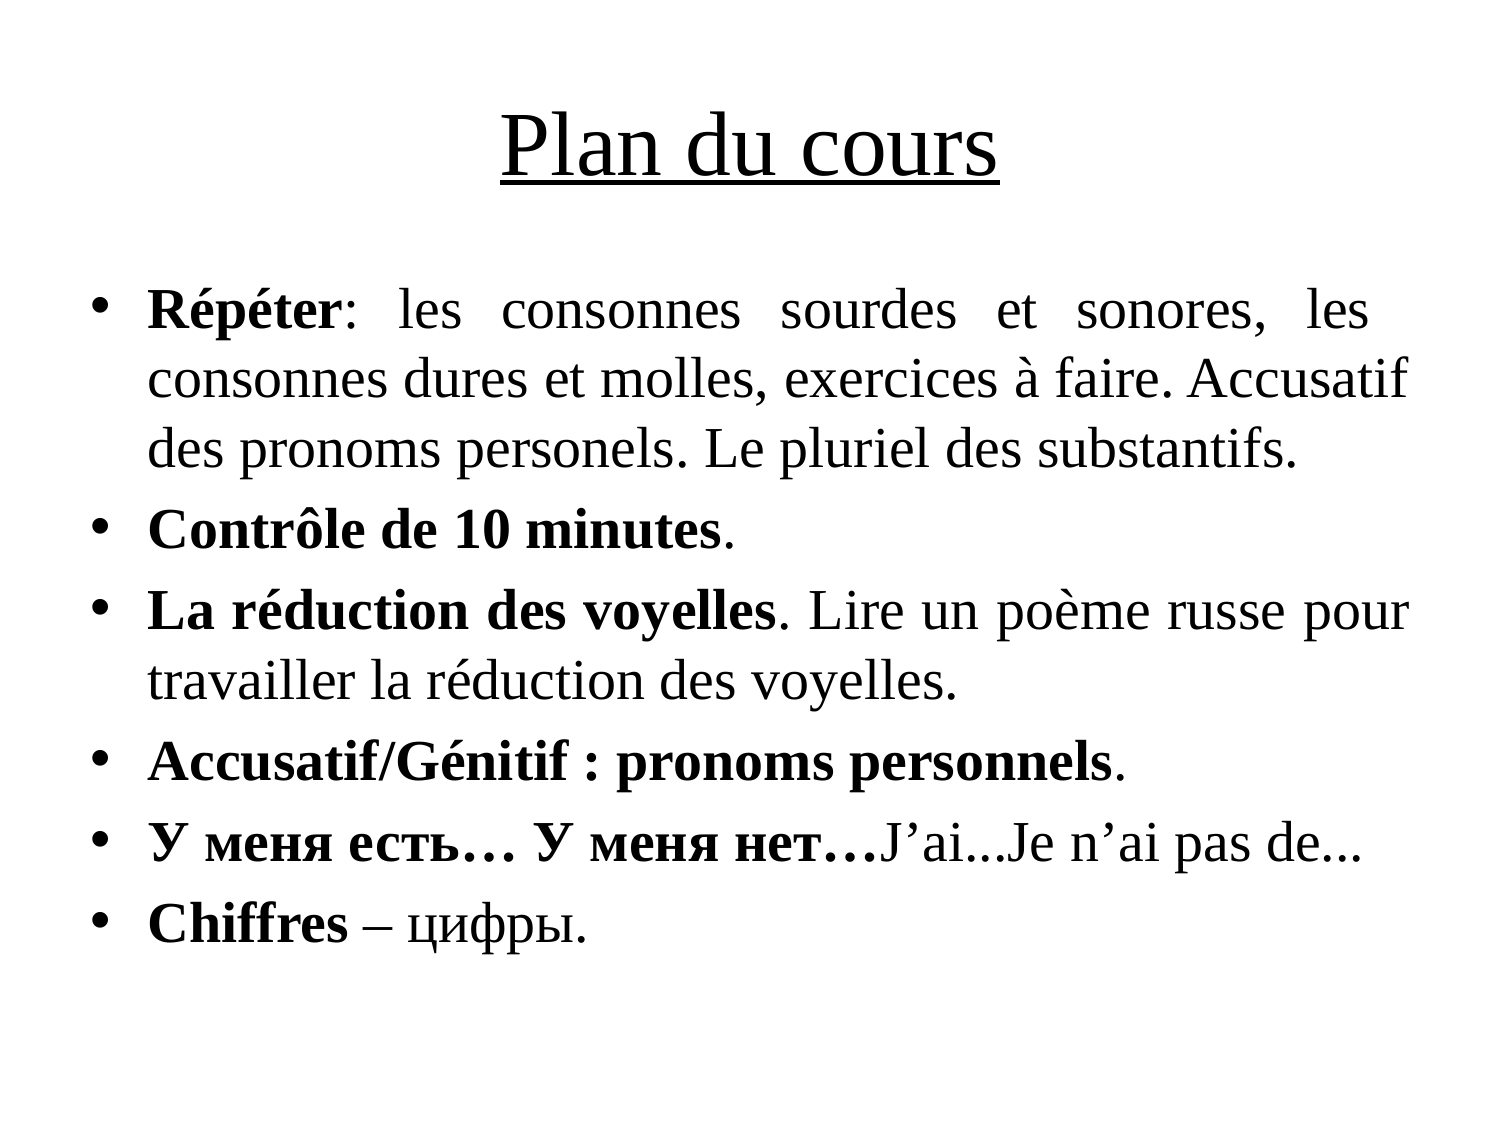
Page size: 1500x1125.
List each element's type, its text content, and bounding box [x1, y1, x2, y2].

title Plan du cours [75, 45, 1425, 233]
list Répéter: les consonnes sourdes et sonores, les consonnes dures et molles, exercices à faire. Accusatif des pronoms personels. Le pluriel des substantifs. Contrôle de 10 minutes. La réduction des voyelles. Lire un poème russe pour travailler la réduction des voyelles. Accusatif/Génitif : pronoms personnels. У меня есть… У меня нет…J’ai...Je n’ai pas de... Chiffres – цифры. [75, 262, 1425, 1005]
